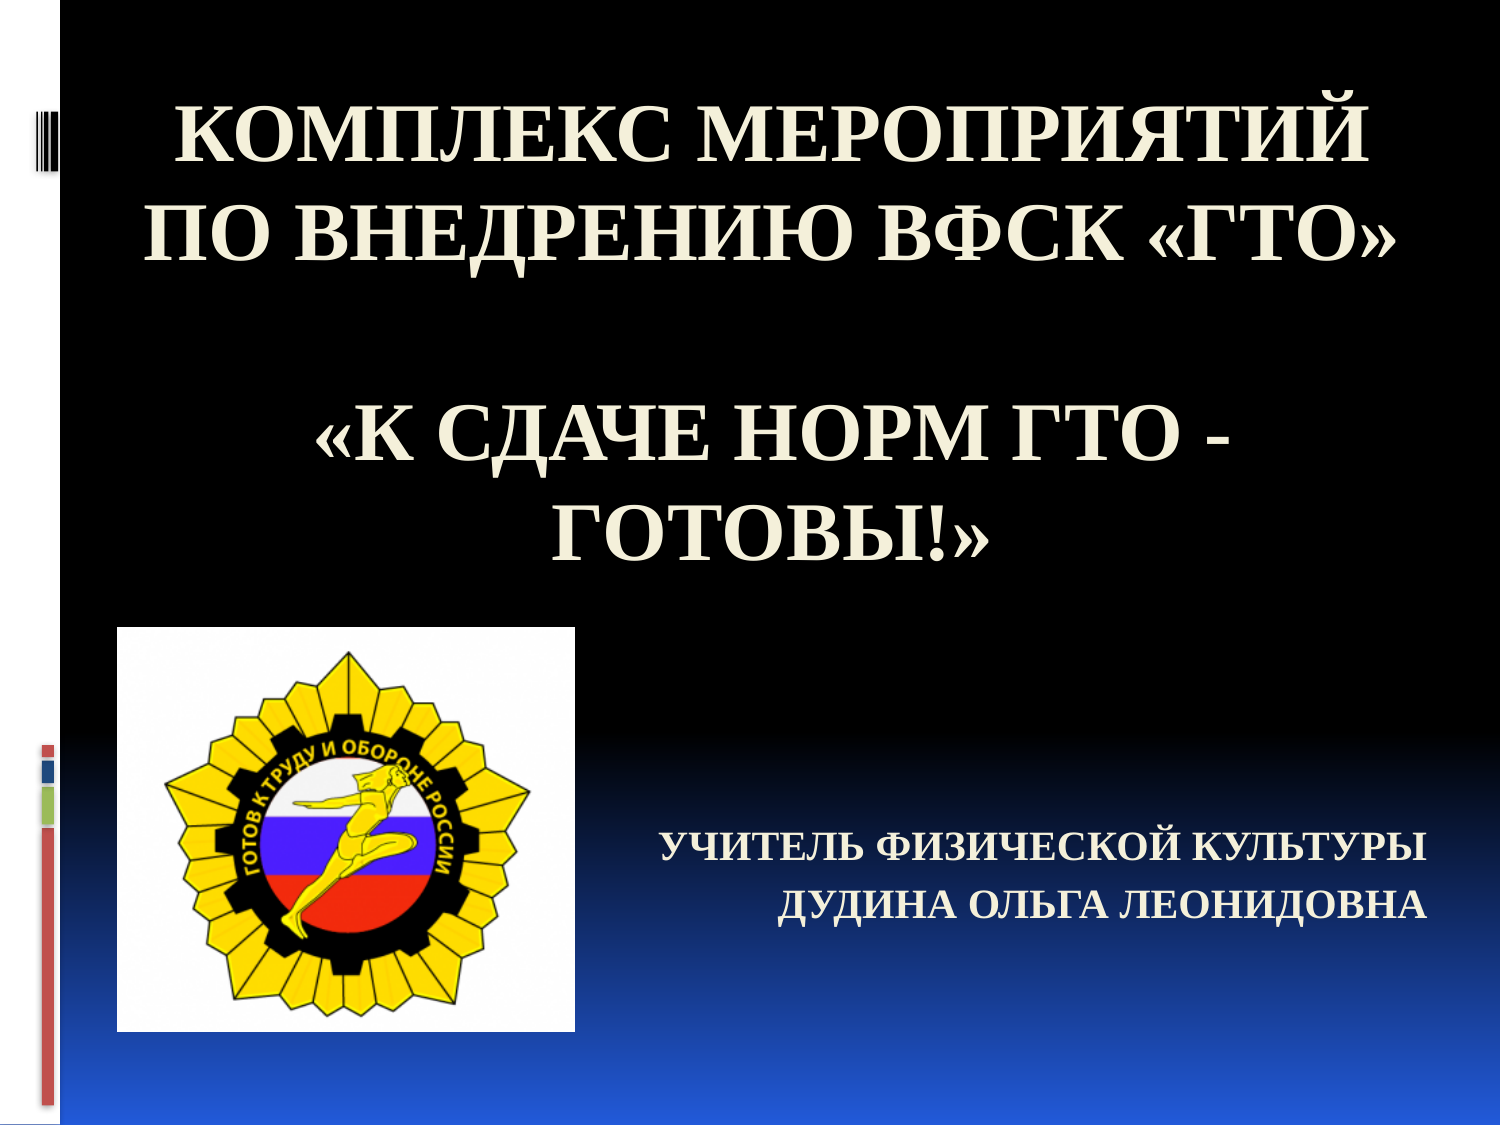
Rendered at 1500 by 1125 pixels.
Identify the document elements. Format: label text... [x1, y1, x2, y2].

picture [117, 627, 575, 1032]
title Комплекс мероприятий по внедрению ВФСК «ГТО» «К сдаче норм ГТО - готовы!» учитель физической культуры Дудина ольга Леонидовна [93, 70, 1454, 1043]
